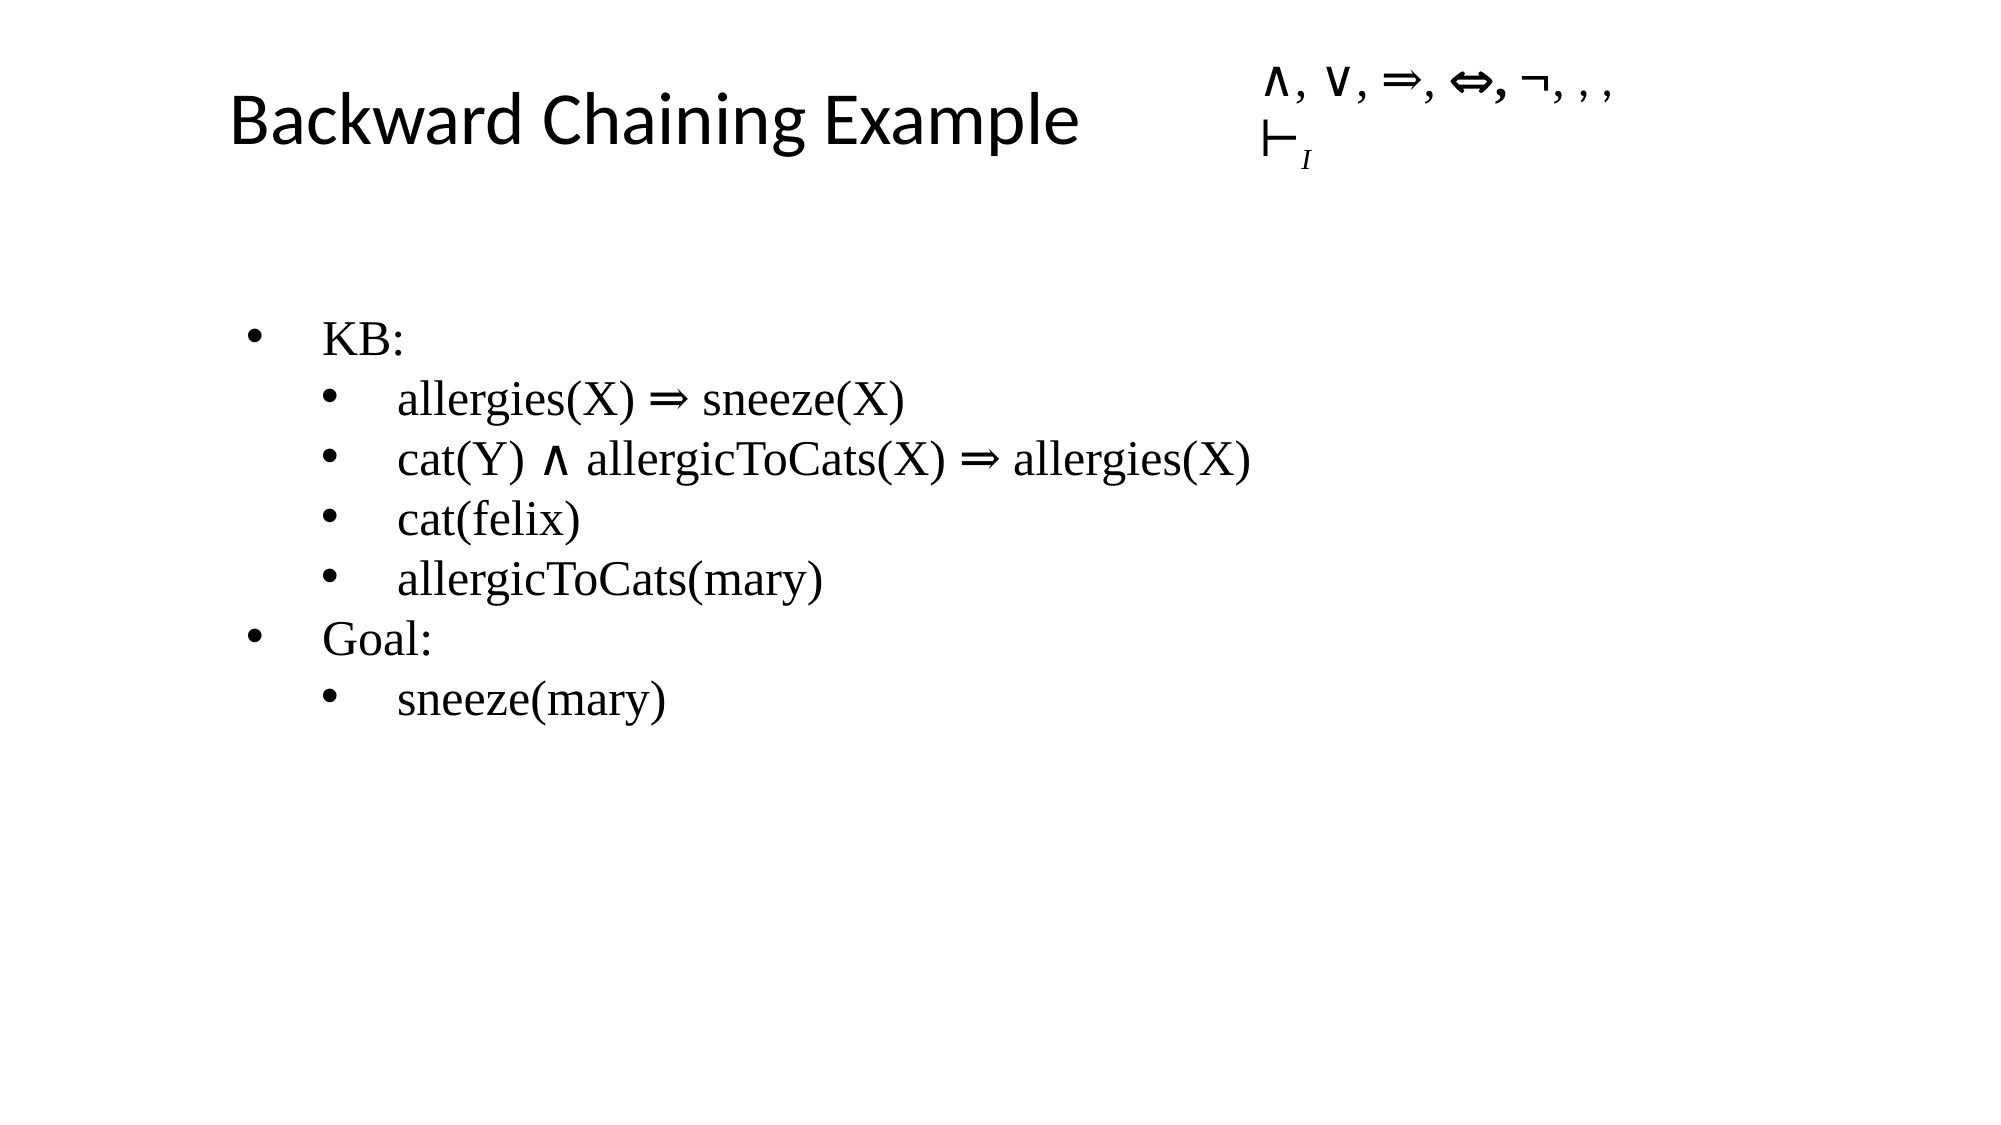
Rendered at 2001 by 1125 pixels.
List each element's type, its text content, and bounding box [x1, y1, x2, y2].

text_box KB: allergies(X) ⇒ sneeze(X) cat(Y) ∧ allergicToCats(X) ⇒ allergies(X) cat(felix) allergicToCats(mary) Goal: sneeze(mary) [231, 298, 1736, 733]
text_box Backward Chaining Example [215, 61, 1449, 167]
